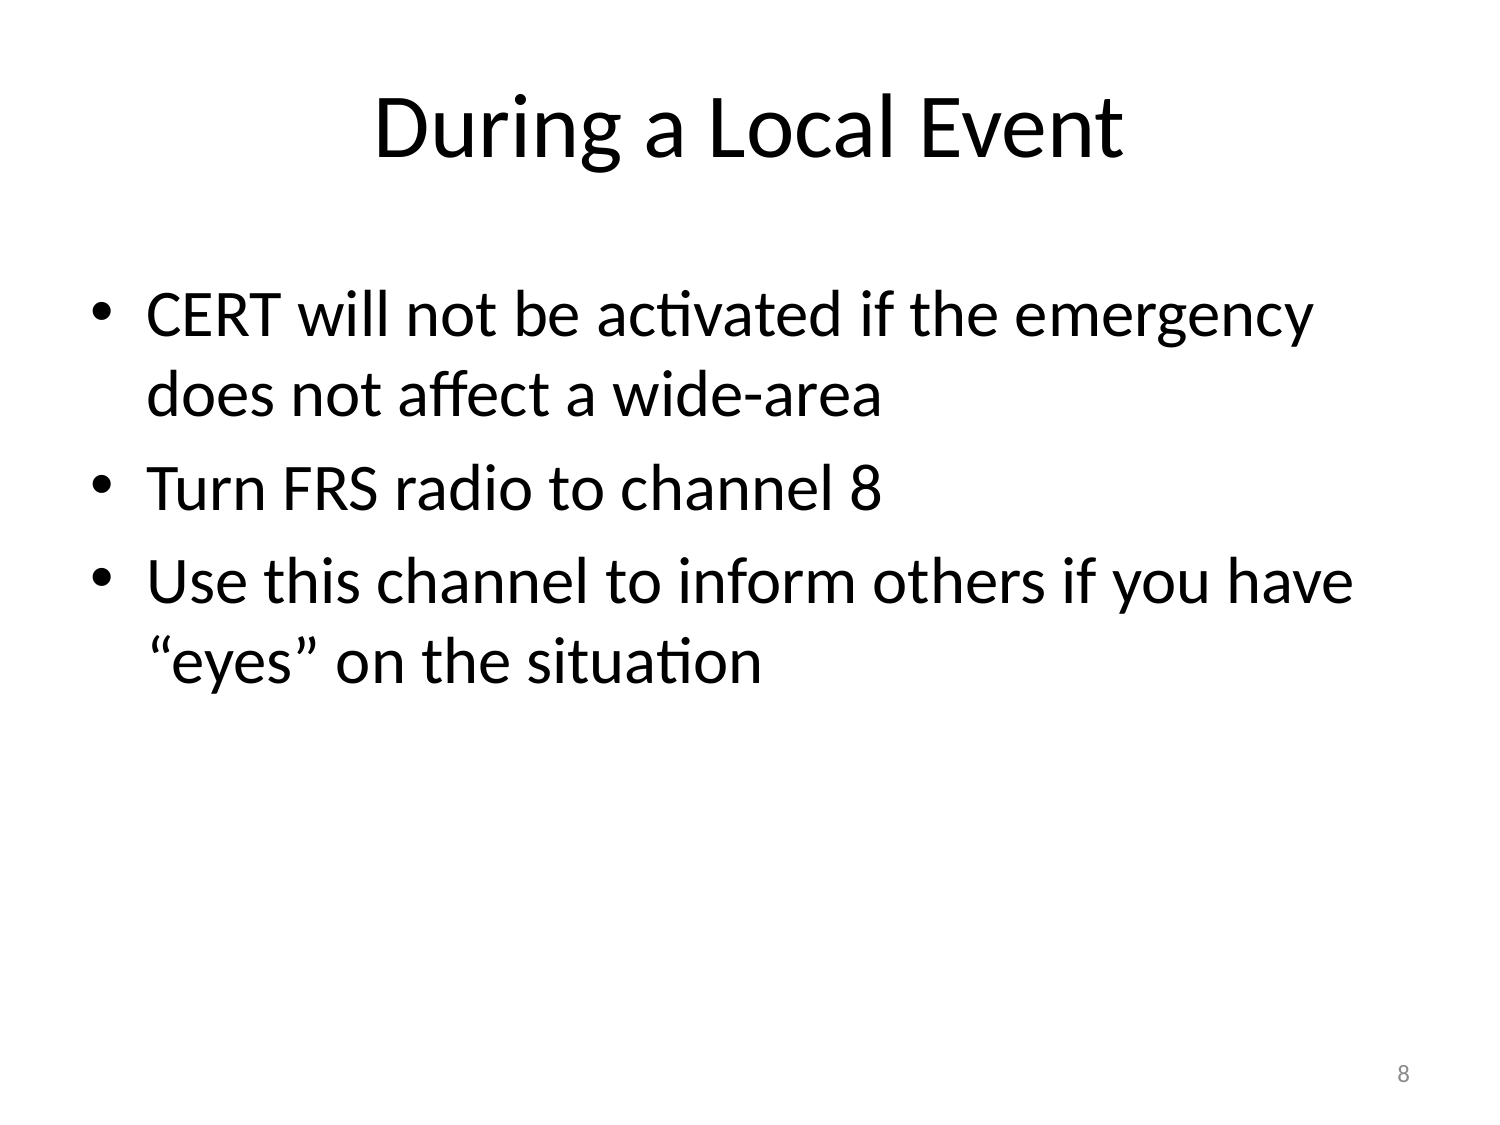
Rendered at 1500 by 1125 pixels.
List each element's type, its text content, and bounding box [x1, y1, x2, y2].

title During a Local Event [75, 45, 1425, 196]
list CERT will not be activated if the emergency does not affect a wide-area Turn FRS radio to channel 8 Use this channel to inform others if you have “eyes” on the situation [75, 262, 1425, 1005]
slide_number 8 [1074, 1042, 1425, 1103]
